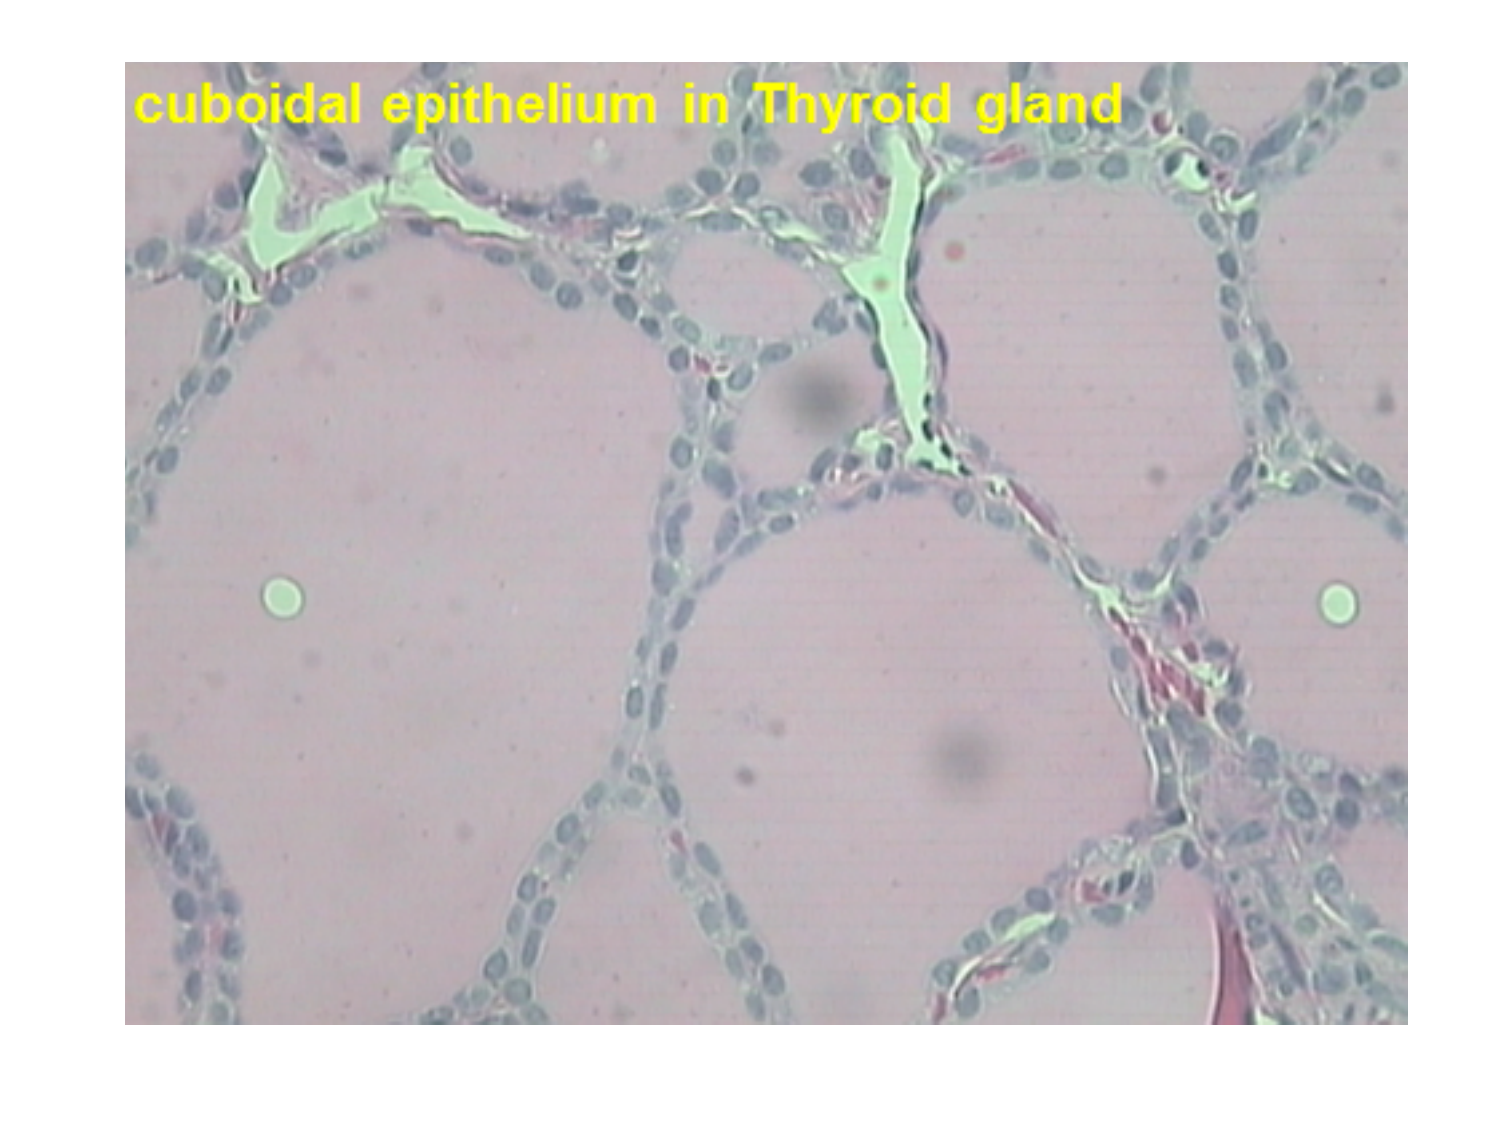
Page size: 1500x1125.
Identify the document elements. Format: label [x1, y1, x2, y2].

list [124, 62, 1408, 1025]
